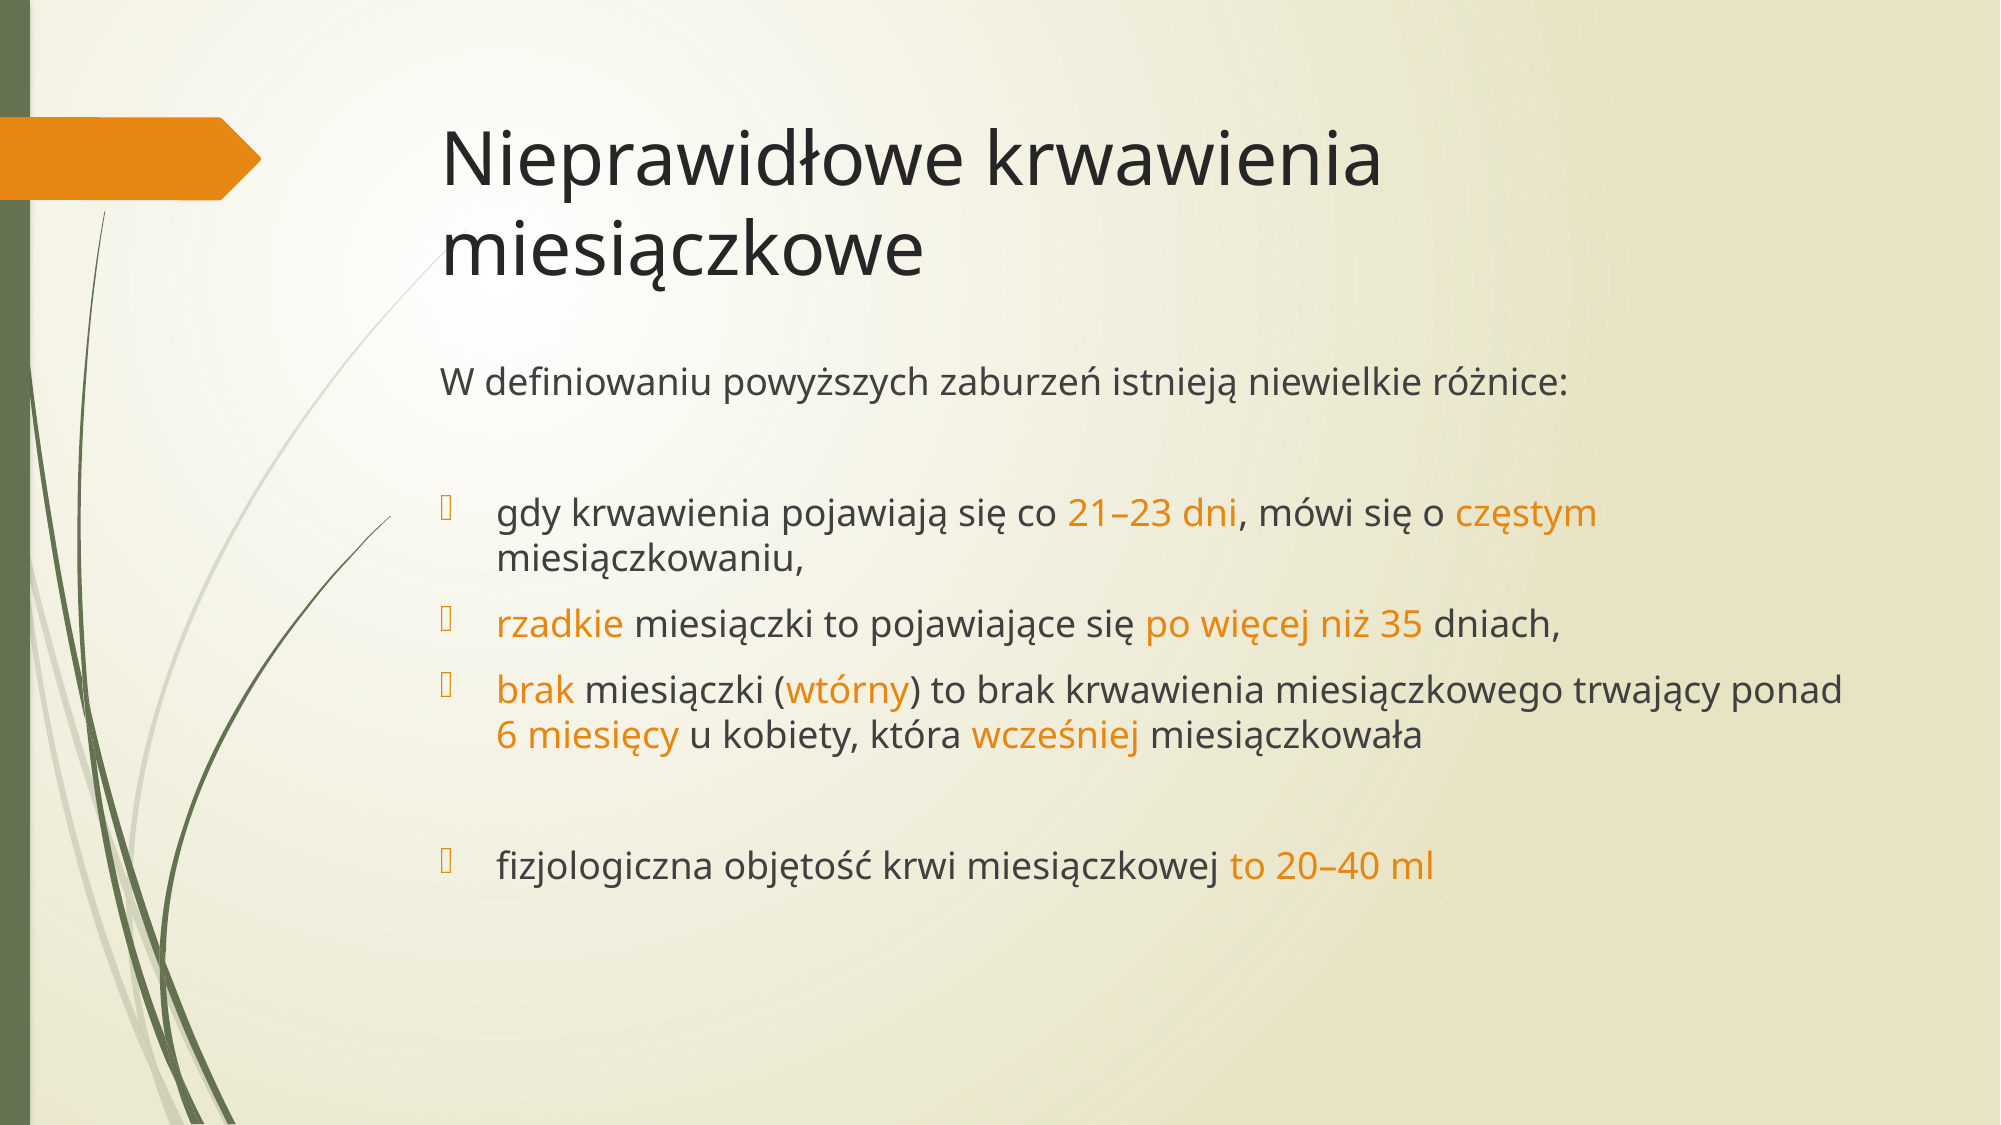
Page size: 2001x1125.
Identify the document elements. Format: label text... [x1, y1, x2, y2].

list W definiowaniu powyższych zaburzeń istnieją niewielkie różnice: gdy krwawienia pojawiają się co 21–23 dni, mówi się o częstym miesiączkowaniu, rzadkie miesiączki to pojawiające się po więcej niż 35 dniach, brak miesiączki (wtórny) to brak krwawienia miesiączkowego trwający ponad 6 miesięcy u kobiety, która wcześniej miesiączkowała fizjologiczna objętość krwi miesiączkowej to 20–40 ml [424, 350, 1888, 970]
title Nieprawidłowe krwawienia miesiączkowe [425, 102, 1888, 313]
